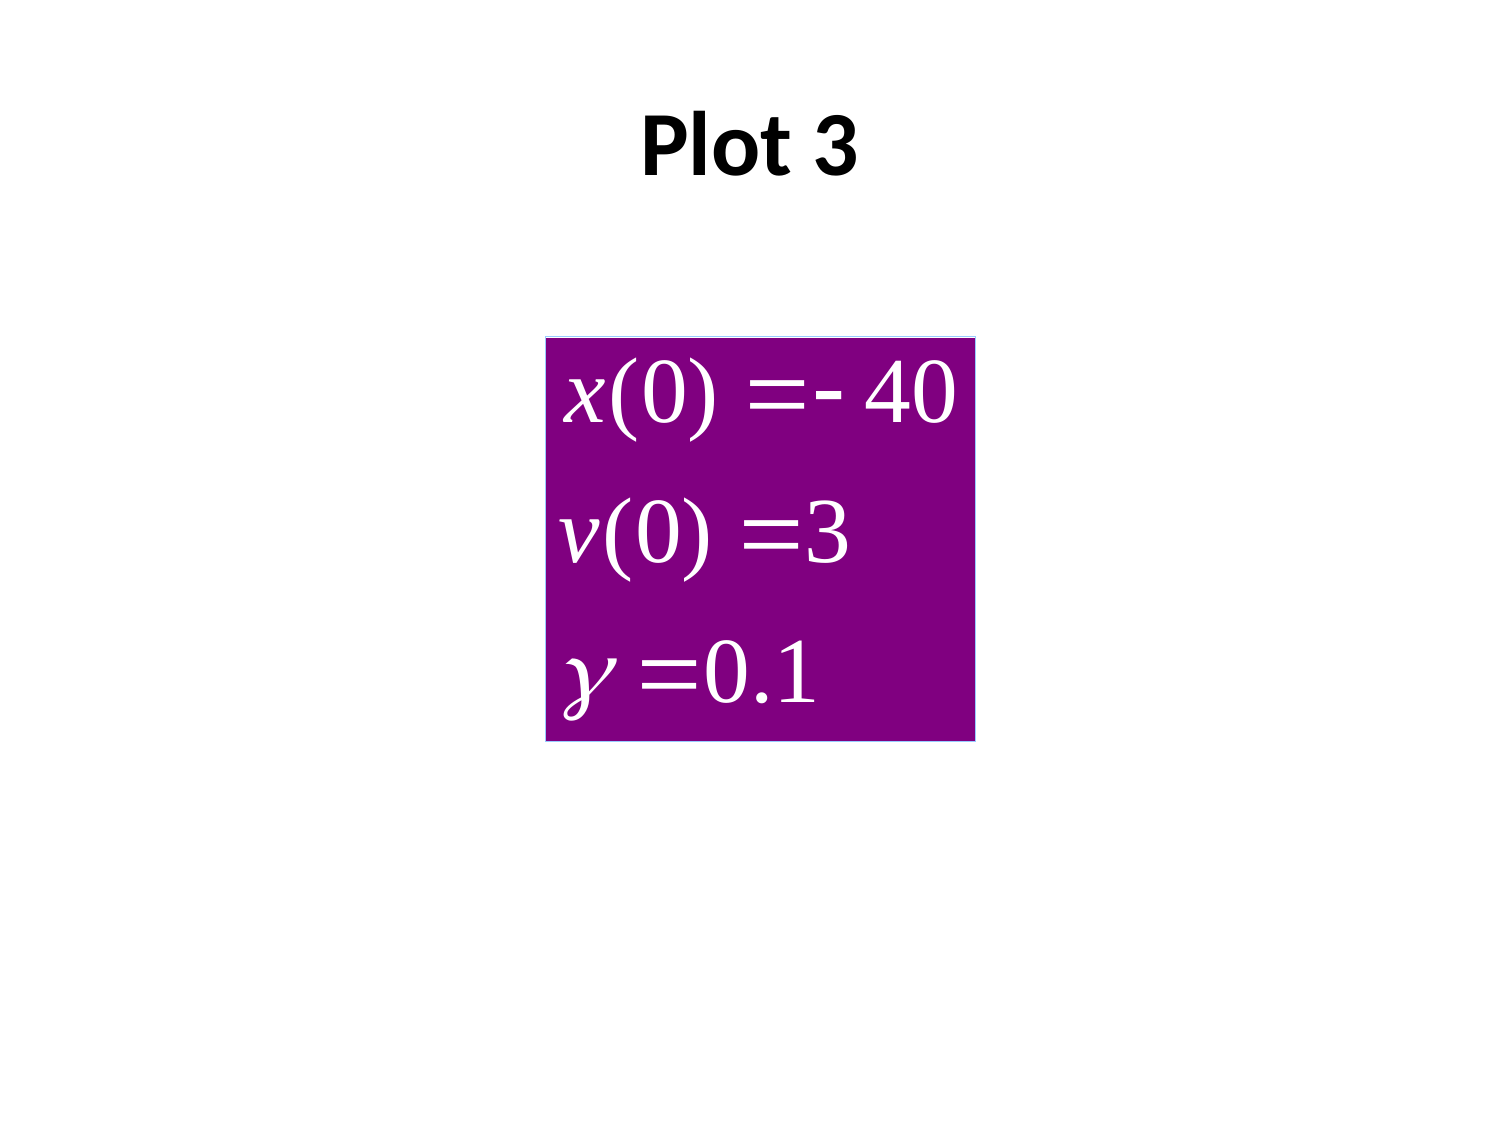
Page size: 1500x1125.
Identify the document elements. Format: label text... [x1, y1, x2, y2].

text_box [546, 337, 976, 742]
title Plot 3 [75, 45, 1425, 233]
